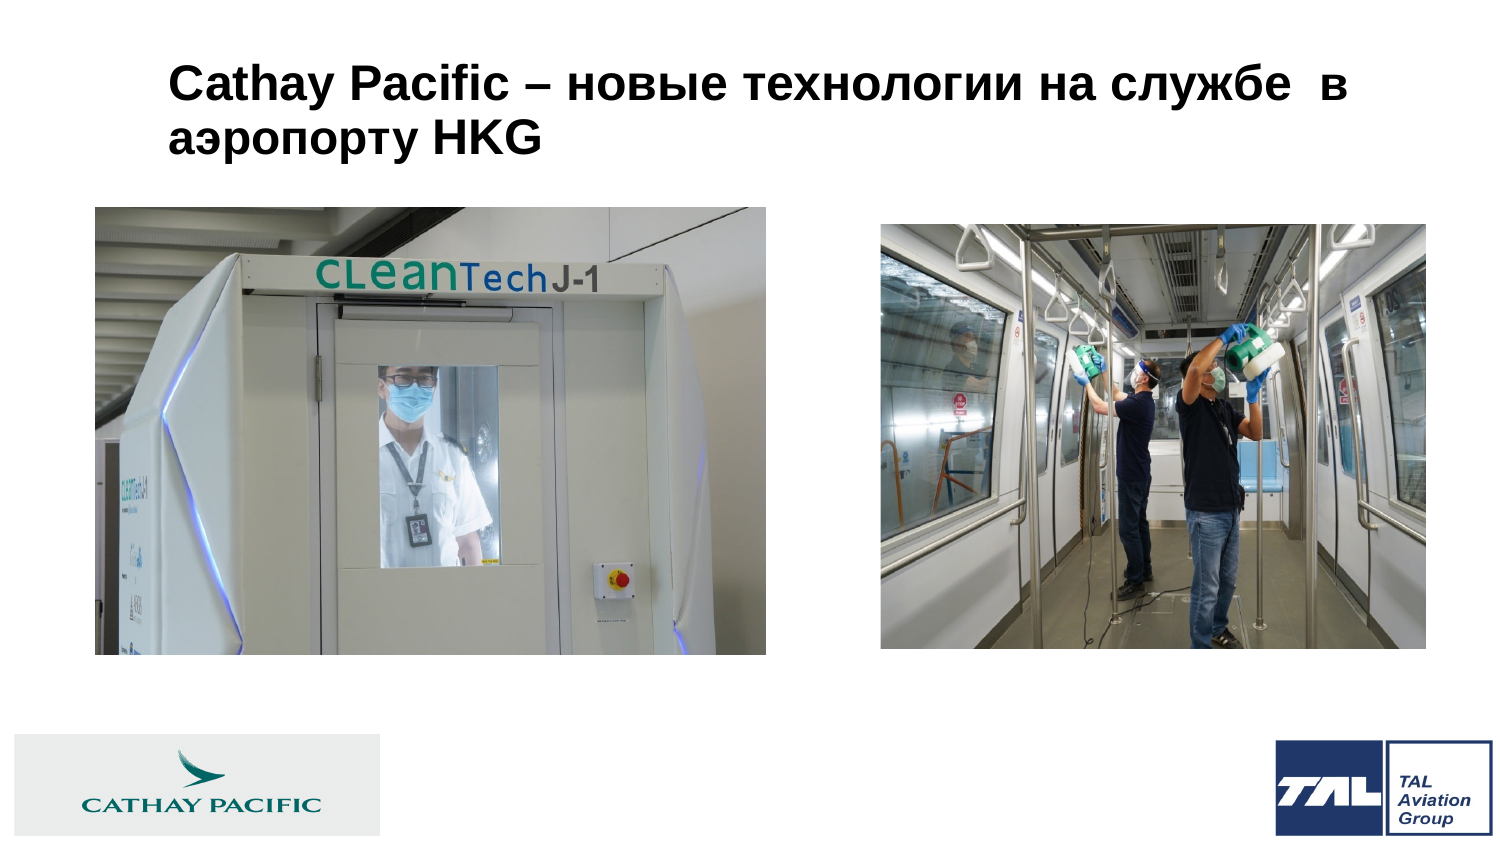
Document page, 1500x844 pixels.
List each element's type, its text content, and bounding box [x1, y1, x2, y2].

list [95, 207, 766, 655]
picture [1275, 740, 1493, 836]
title Cathay Pacific – новые технологии на службе в аэропорту HKG [153, 27, 1385, 196]
picture [880, 224, 1426, 649]
picture [14, 734, 380, 836]
